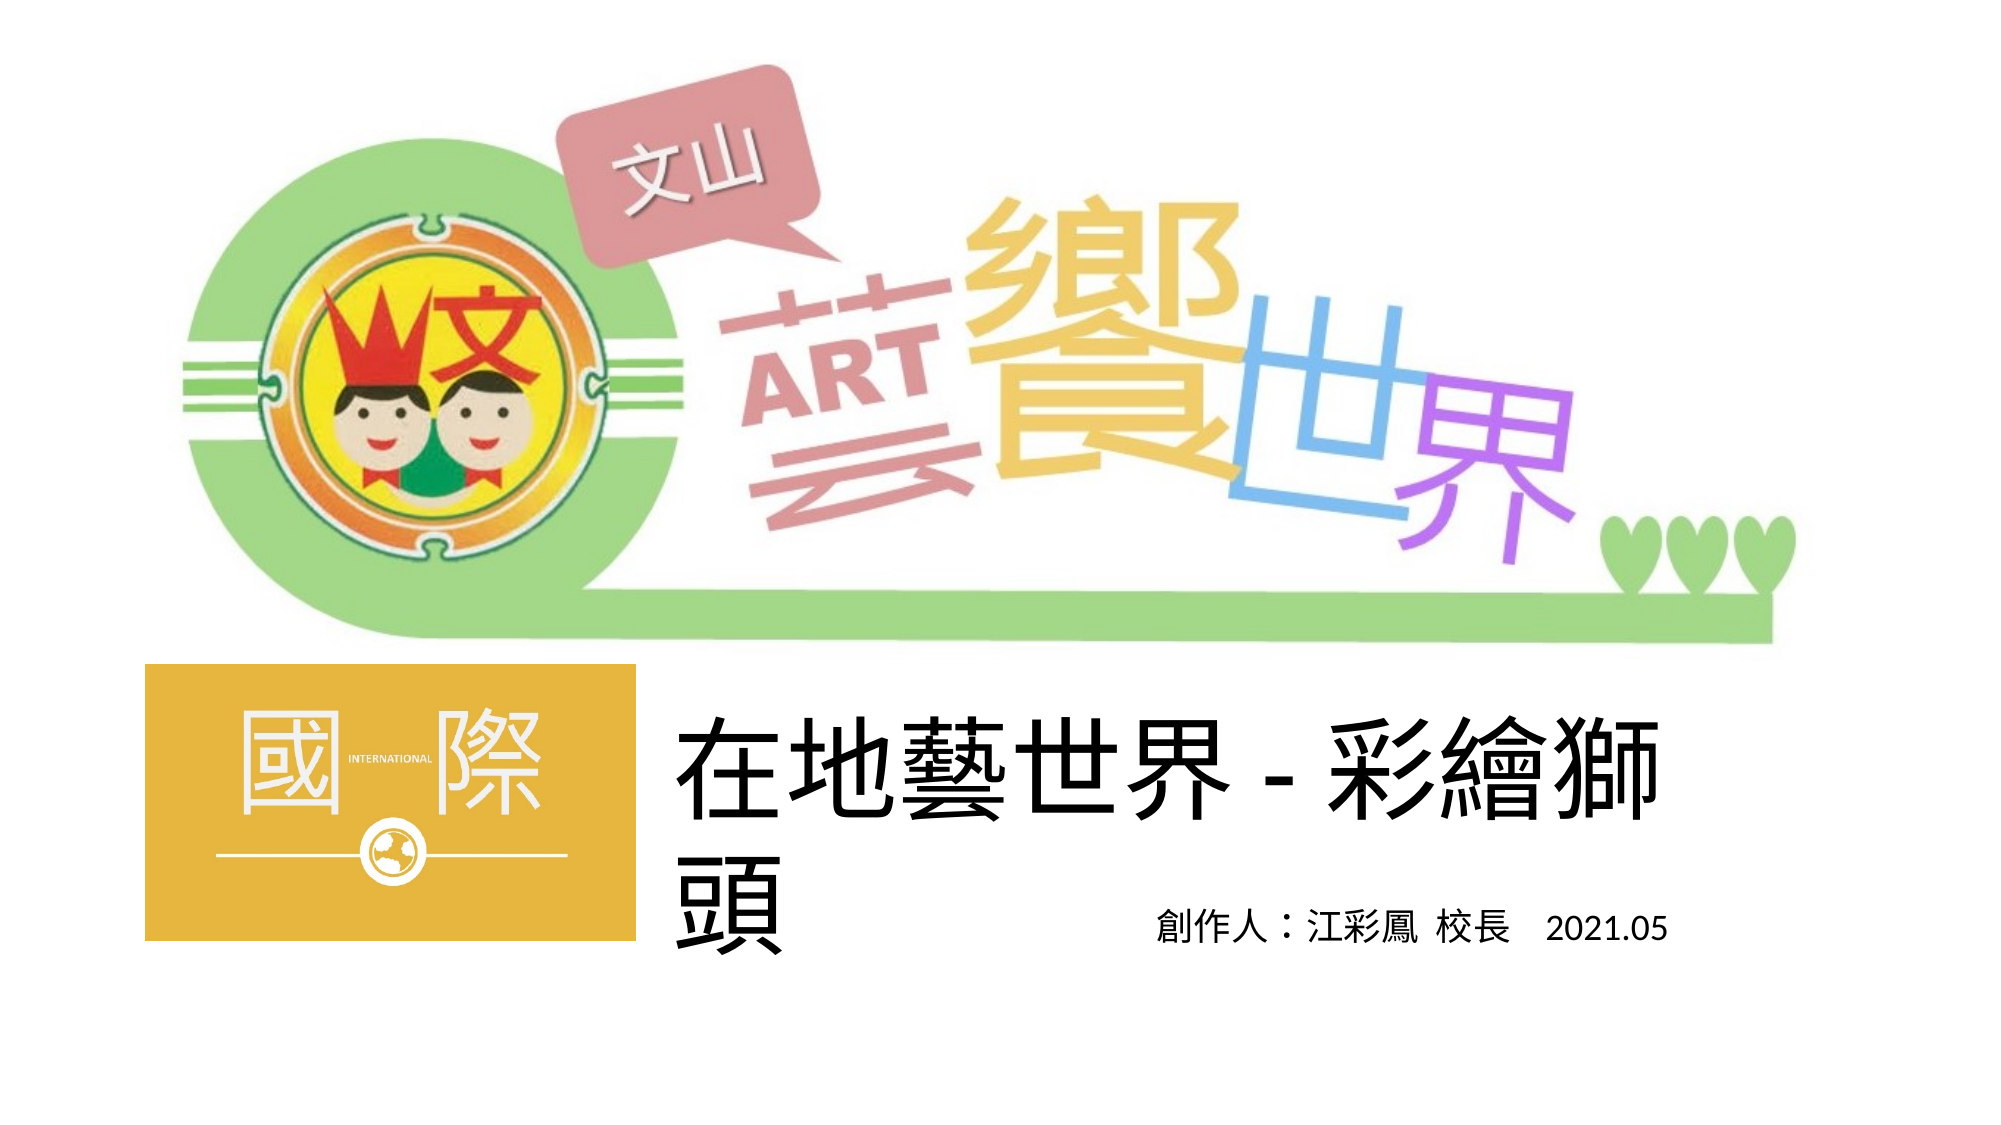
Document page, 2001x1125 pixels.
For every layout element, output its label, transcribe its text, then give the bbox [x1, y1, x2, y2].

text_box 創作人：江彩鳳 校長 2021.05 [1141, 895, 1747, 956]
text_box 在地藝世界-彩繪獅頭 [657, 712, 1766, 977]
picture [145, 59, 1818, 941]
